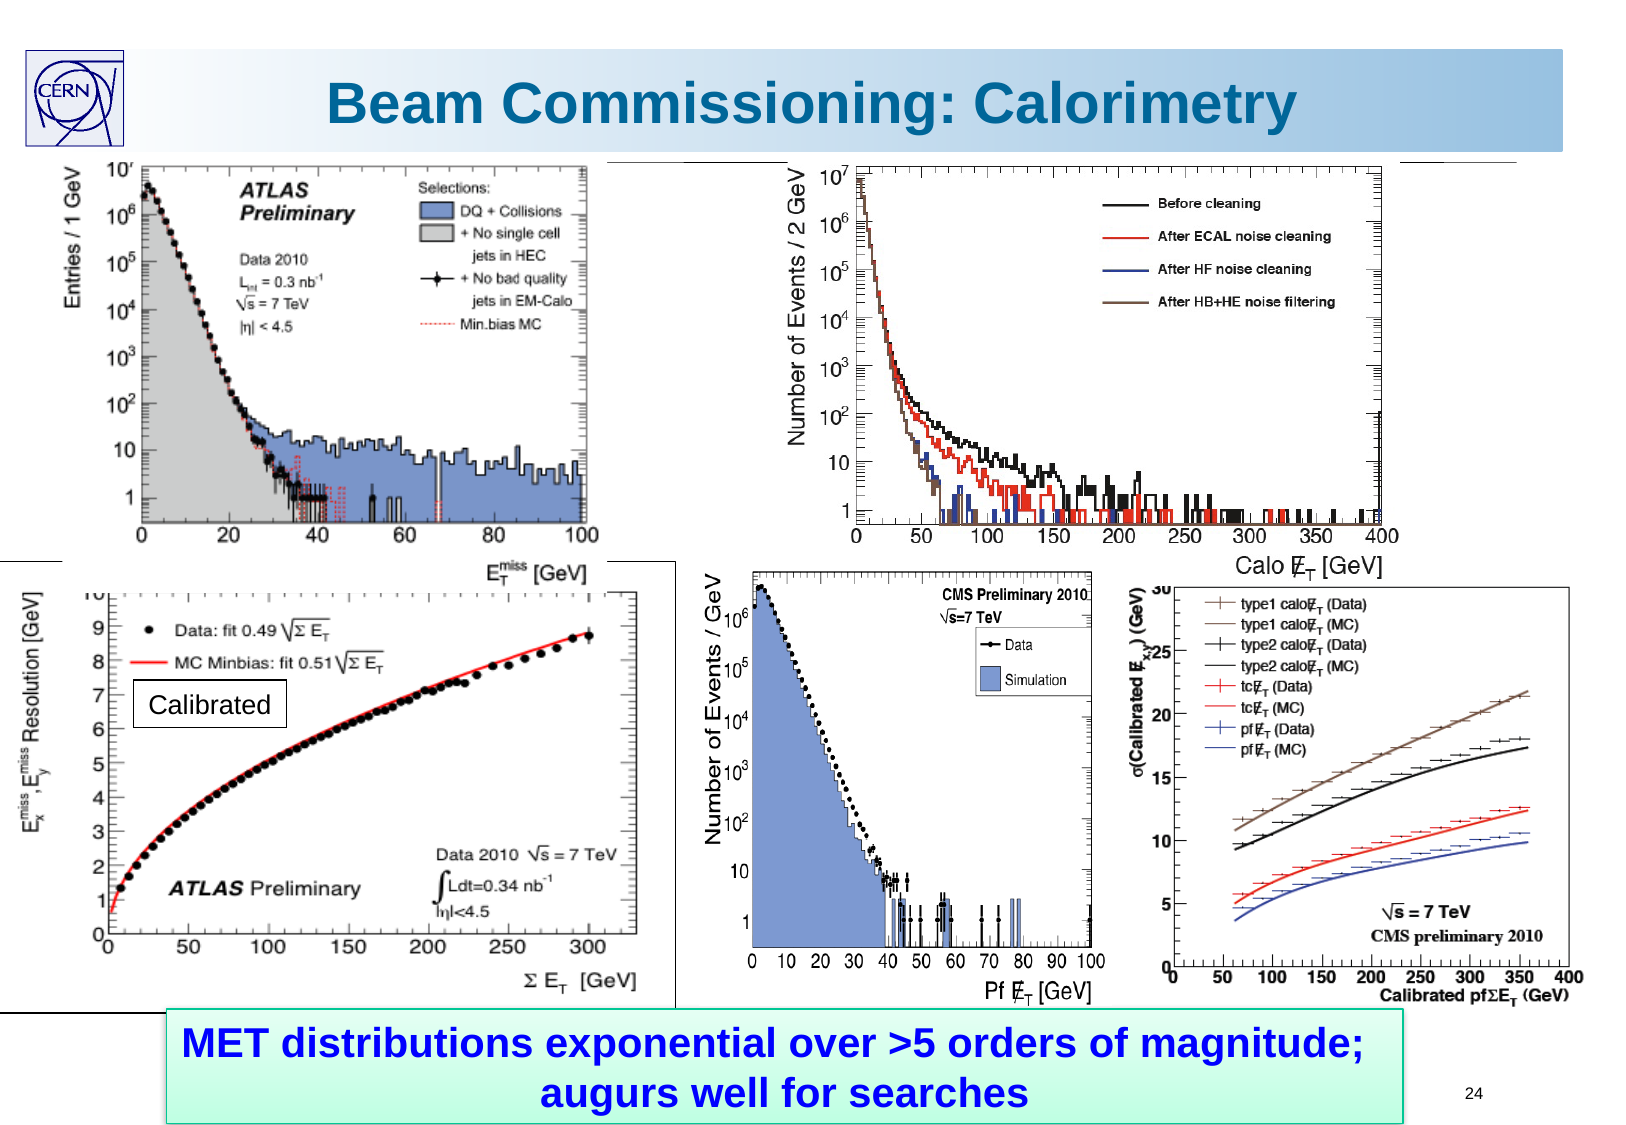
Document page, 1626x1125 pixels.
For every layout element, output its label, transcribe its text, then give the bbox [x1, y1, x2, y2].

picture [699, 162, 1591, 1011]
picture [24, 49, 125, 149]
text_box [0, 562, 676, 1013]
text_box MET distributions exponential over >5 orders of magnitude; augurs well for searches [166, 1008, 1404, 1124]
slide_number 24 [1449, 1074, 1538, 1101]
title Beam Commissioning: Calorimetry [99, 62, 1526, 138]
picture [62, 162, 608, 593]
